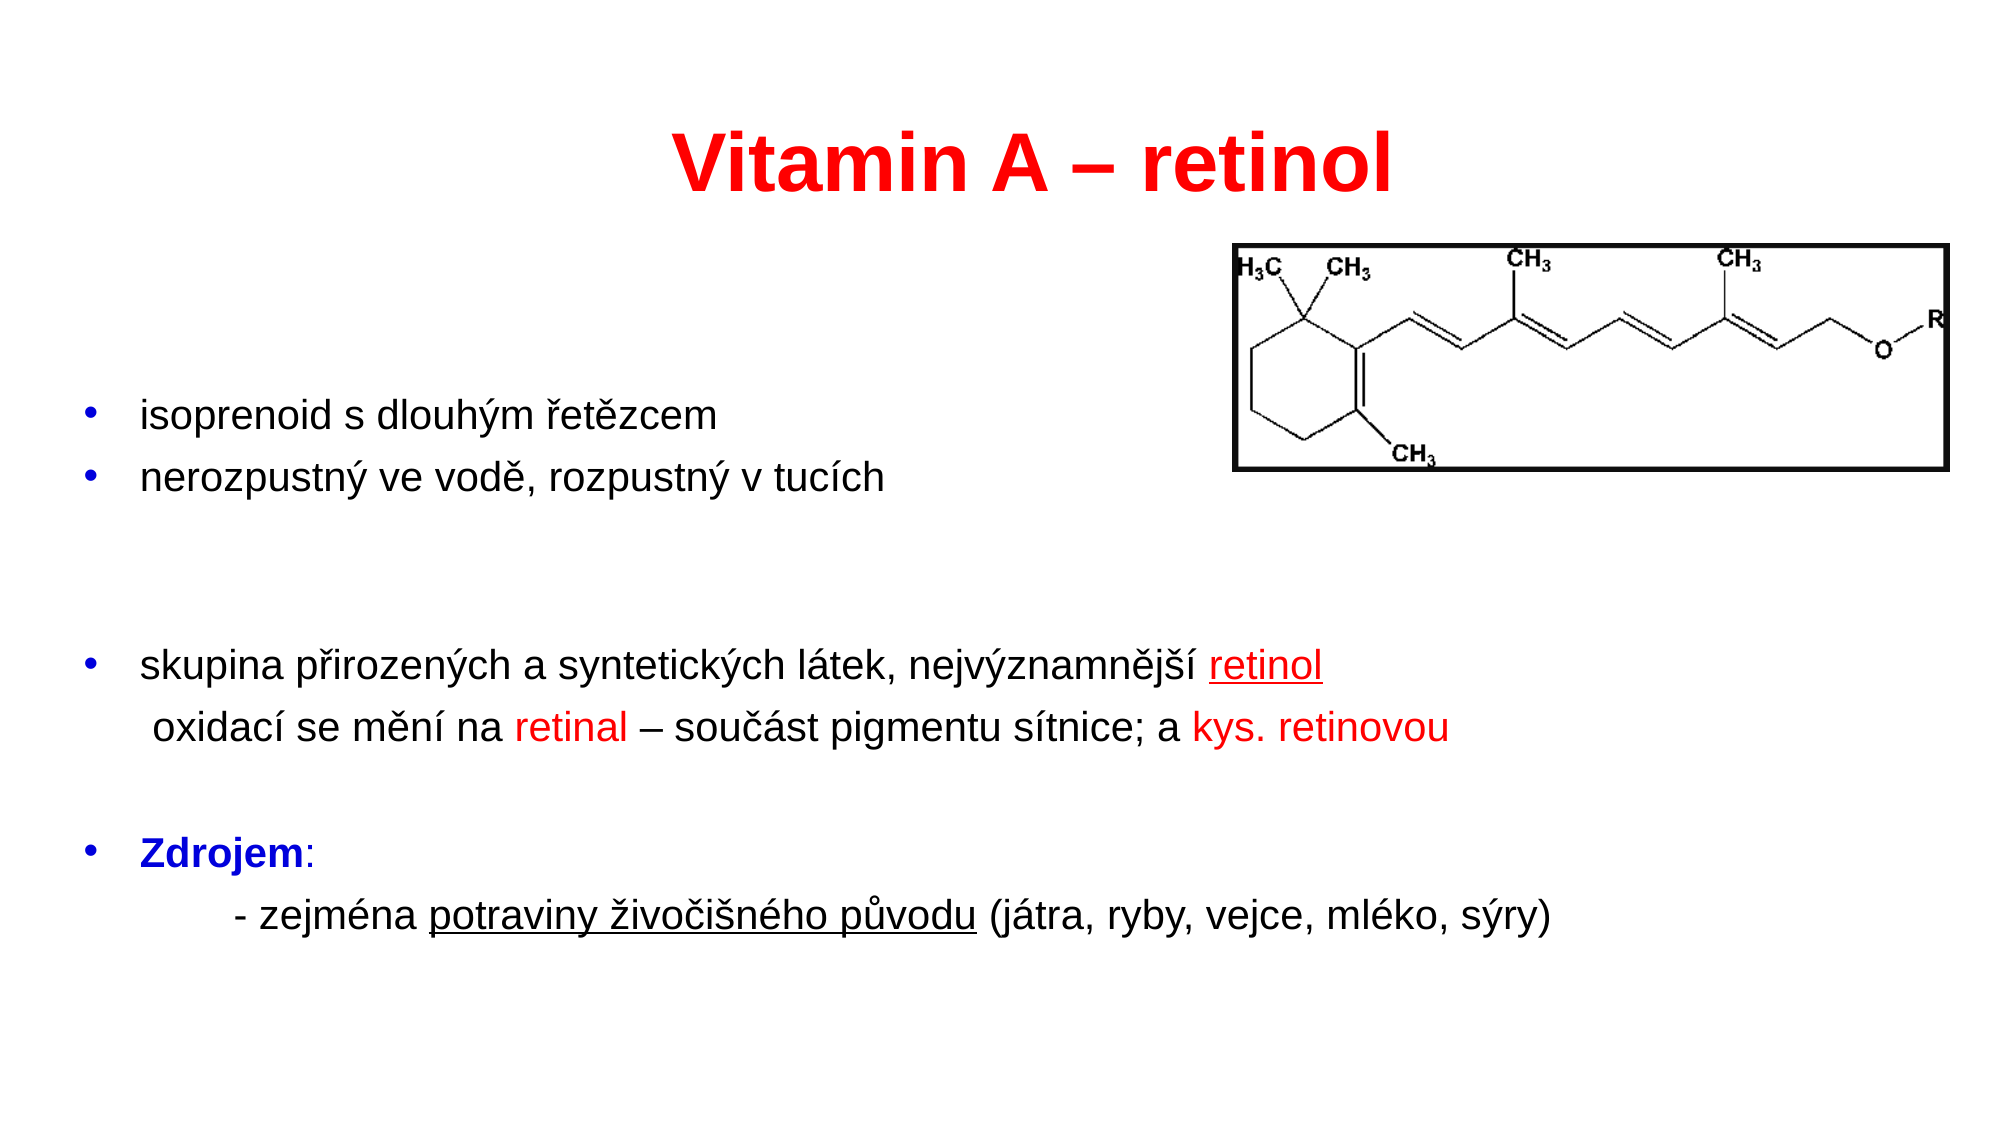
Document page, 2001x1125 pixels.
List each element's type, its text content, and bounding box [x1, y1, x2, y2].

title Vitamin A – retinol [166, 125, 1900, 224]
list isoprenoid s dlouhým řetězcem nerozpustný ve vodě, rozpustný v tucích skupina přirozených a syntetických látek, nejvýznamnější retinol oxidací se mění na retinal – součást pigmentu sítnice; a kys. retinovou Zdrojem: - zejména potraviny živočišného původu (játra, ryby, vejce, mléko, sýry) [83, 224, 1950, 1100]
picture [1232, 242, 1951, 472]
